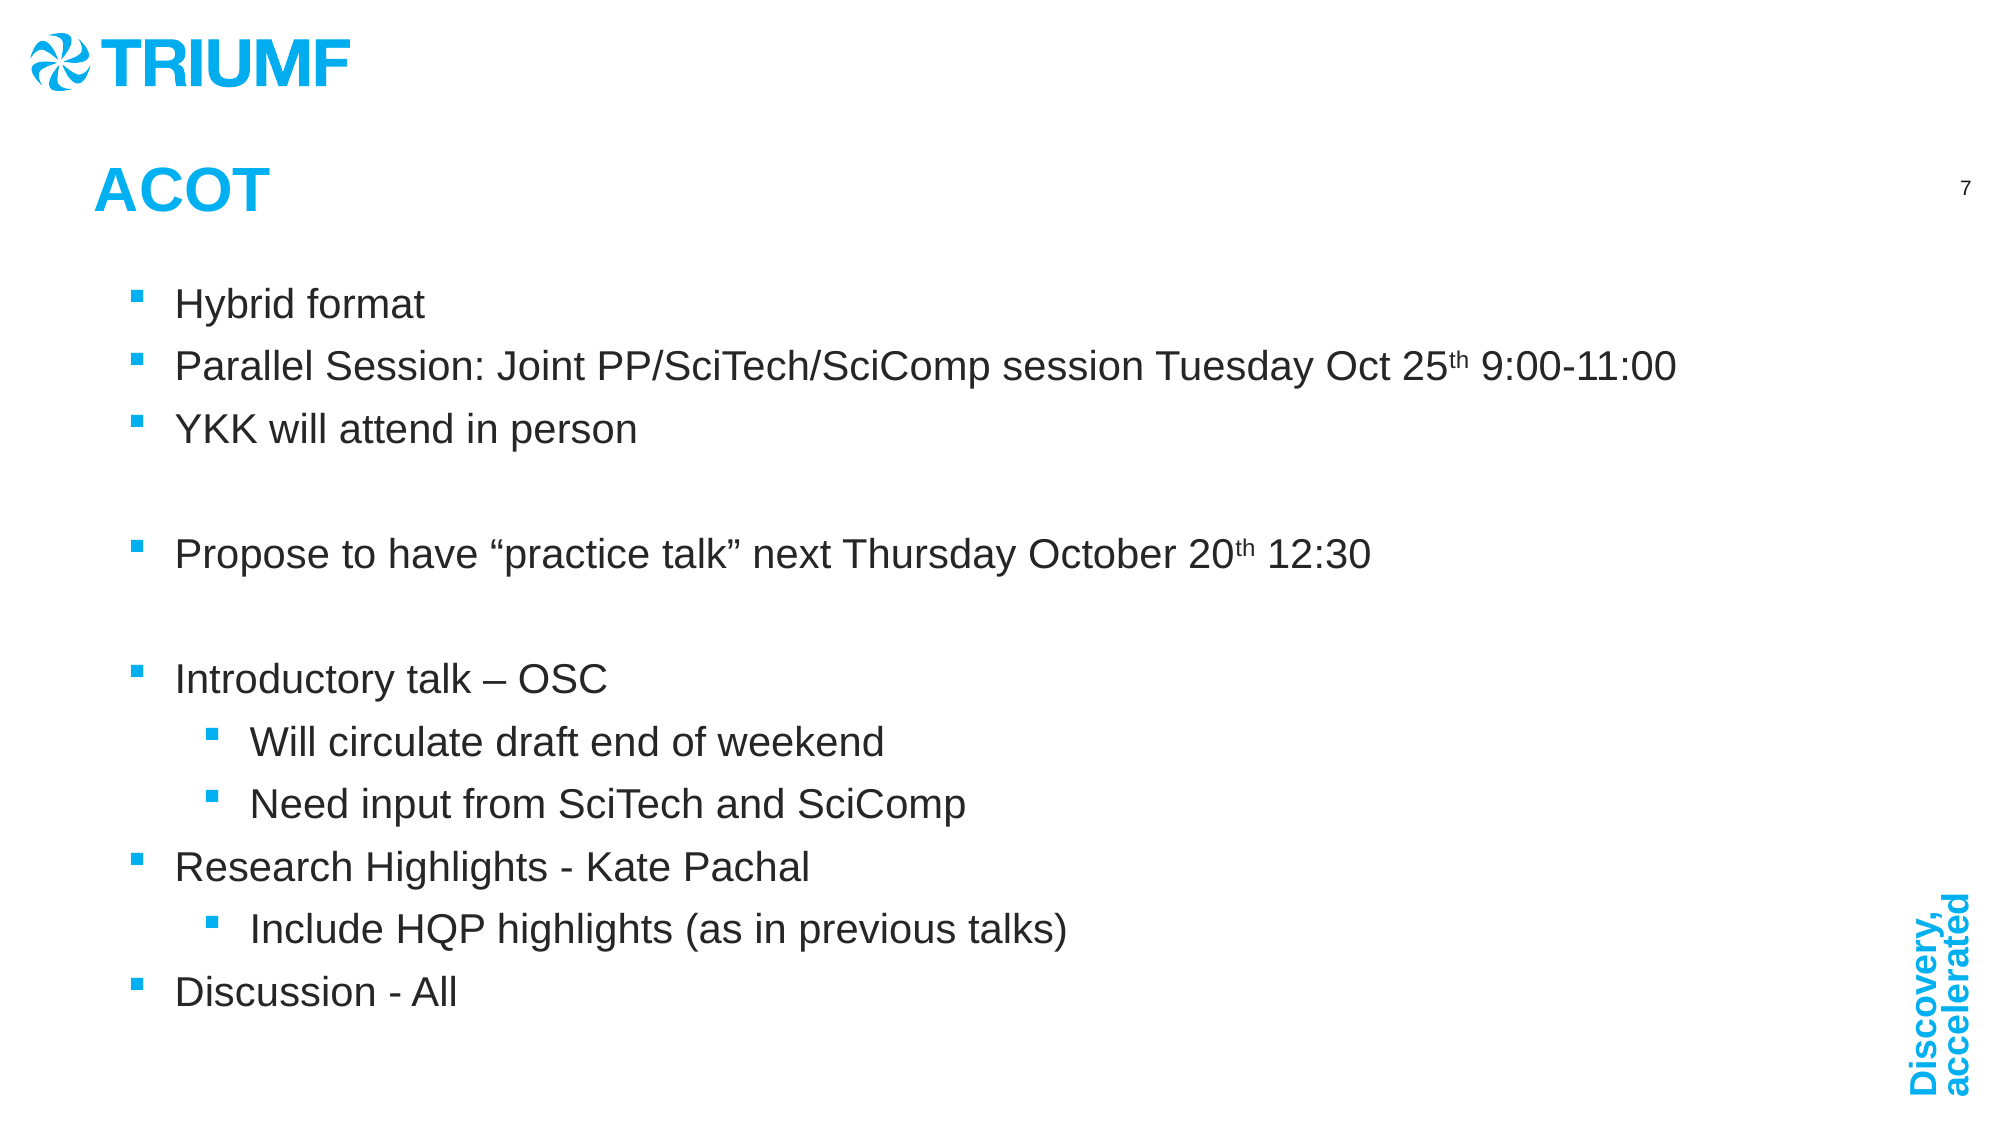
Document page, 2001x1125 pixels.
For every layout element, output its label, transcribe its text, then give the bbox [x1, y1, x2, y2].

text_box ACOT [79, 150, 1809, 264]
picture [30, 33, 350, 91]
text_box Hybrid format Parallel Session: Joint PP/SciTech/SciComp session Tuesday Oct 25th 9:00-11:00 YKK will attend in person Propose to have “practice talk” next Thursday October 20th 12:30 Introductory talk – OSC Will circulate draft end of weekend Need input from SciTech and SciComp Research Highlights - Kate Pachal Include HQP highlights (as in previous talks) Discussion - All [112, 269, 1842, 1125]
